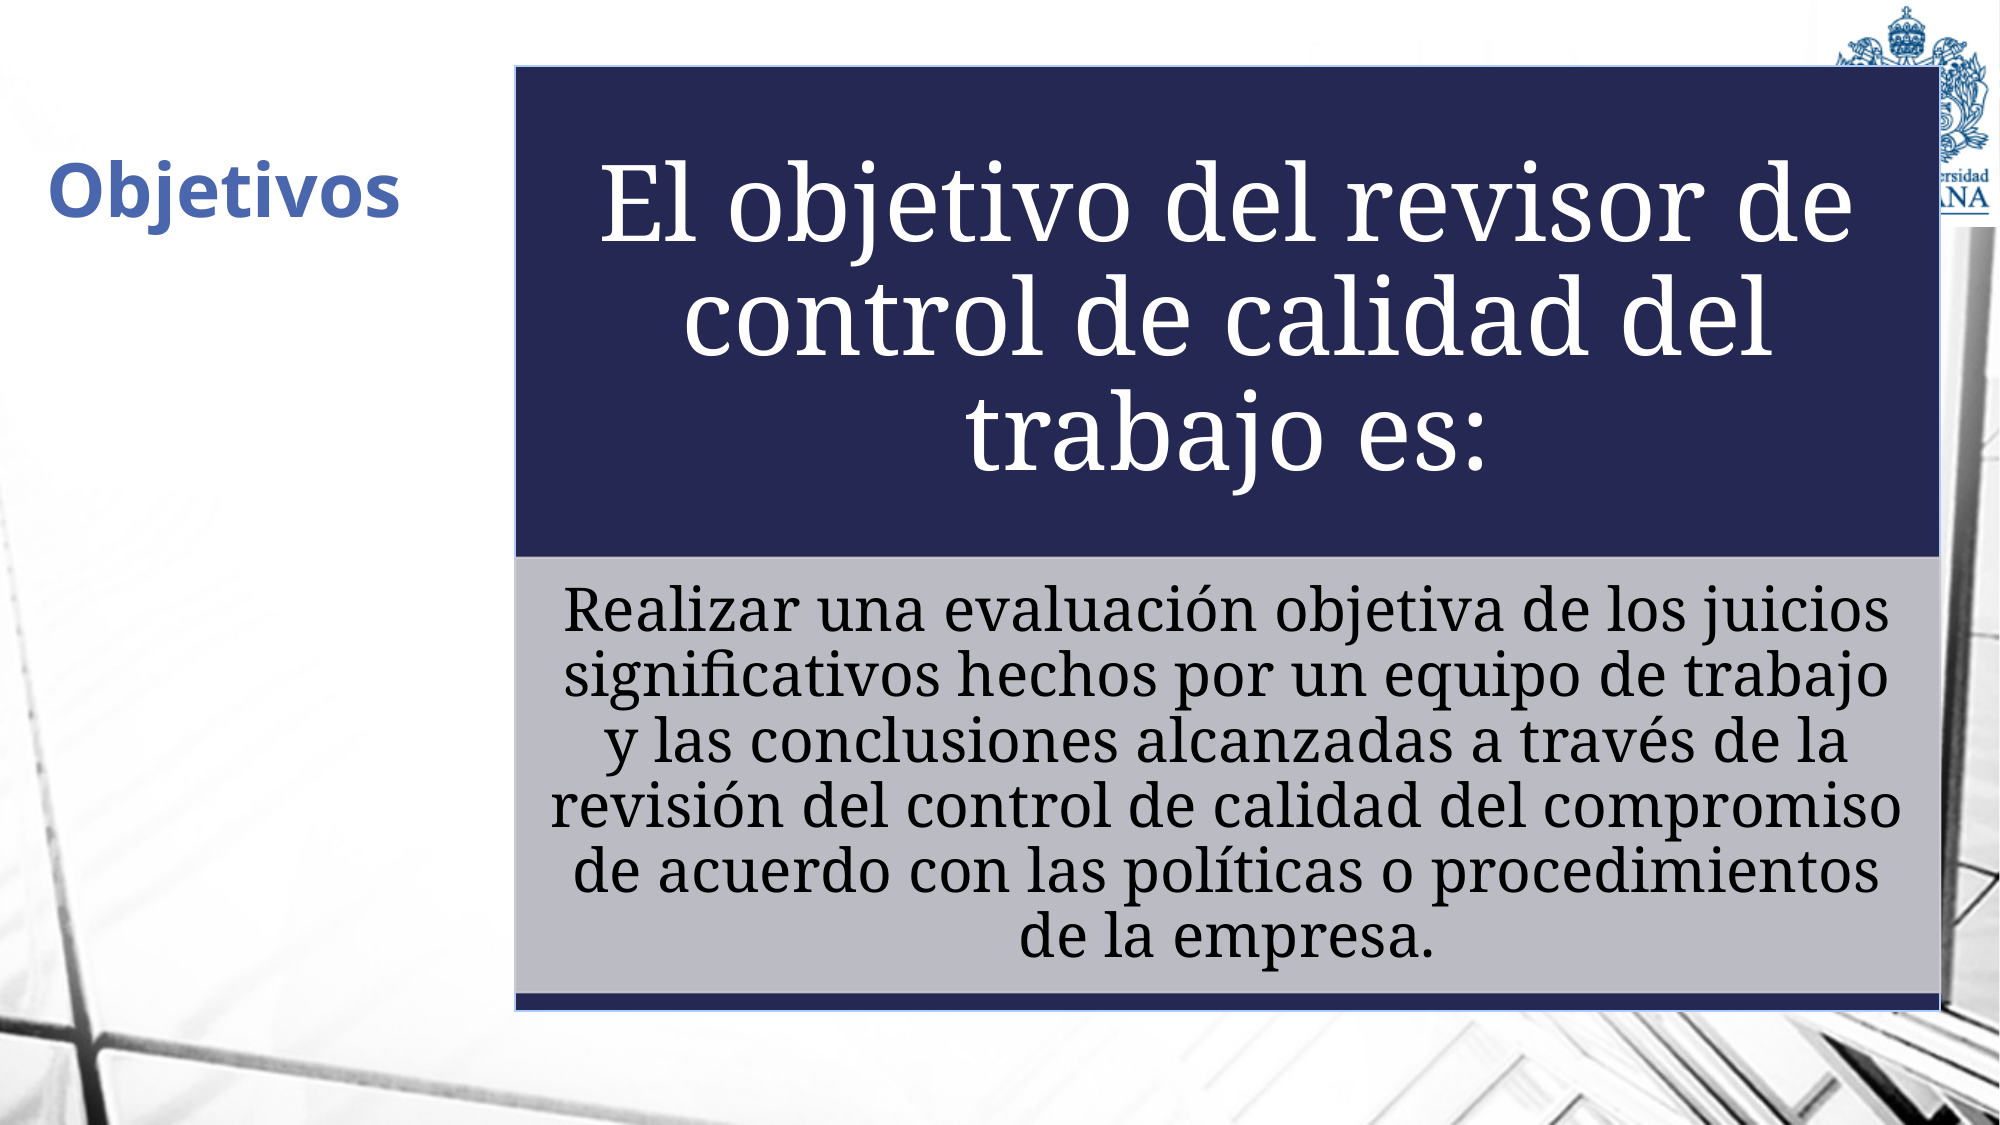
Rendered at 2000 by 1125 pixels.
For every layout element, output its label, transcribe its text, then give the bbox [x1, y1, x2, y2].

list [515, 66, 1941, 1012]
picture [0, 0, 2000, 1125]
title Objetivos [31, 64, 1457, 240]
